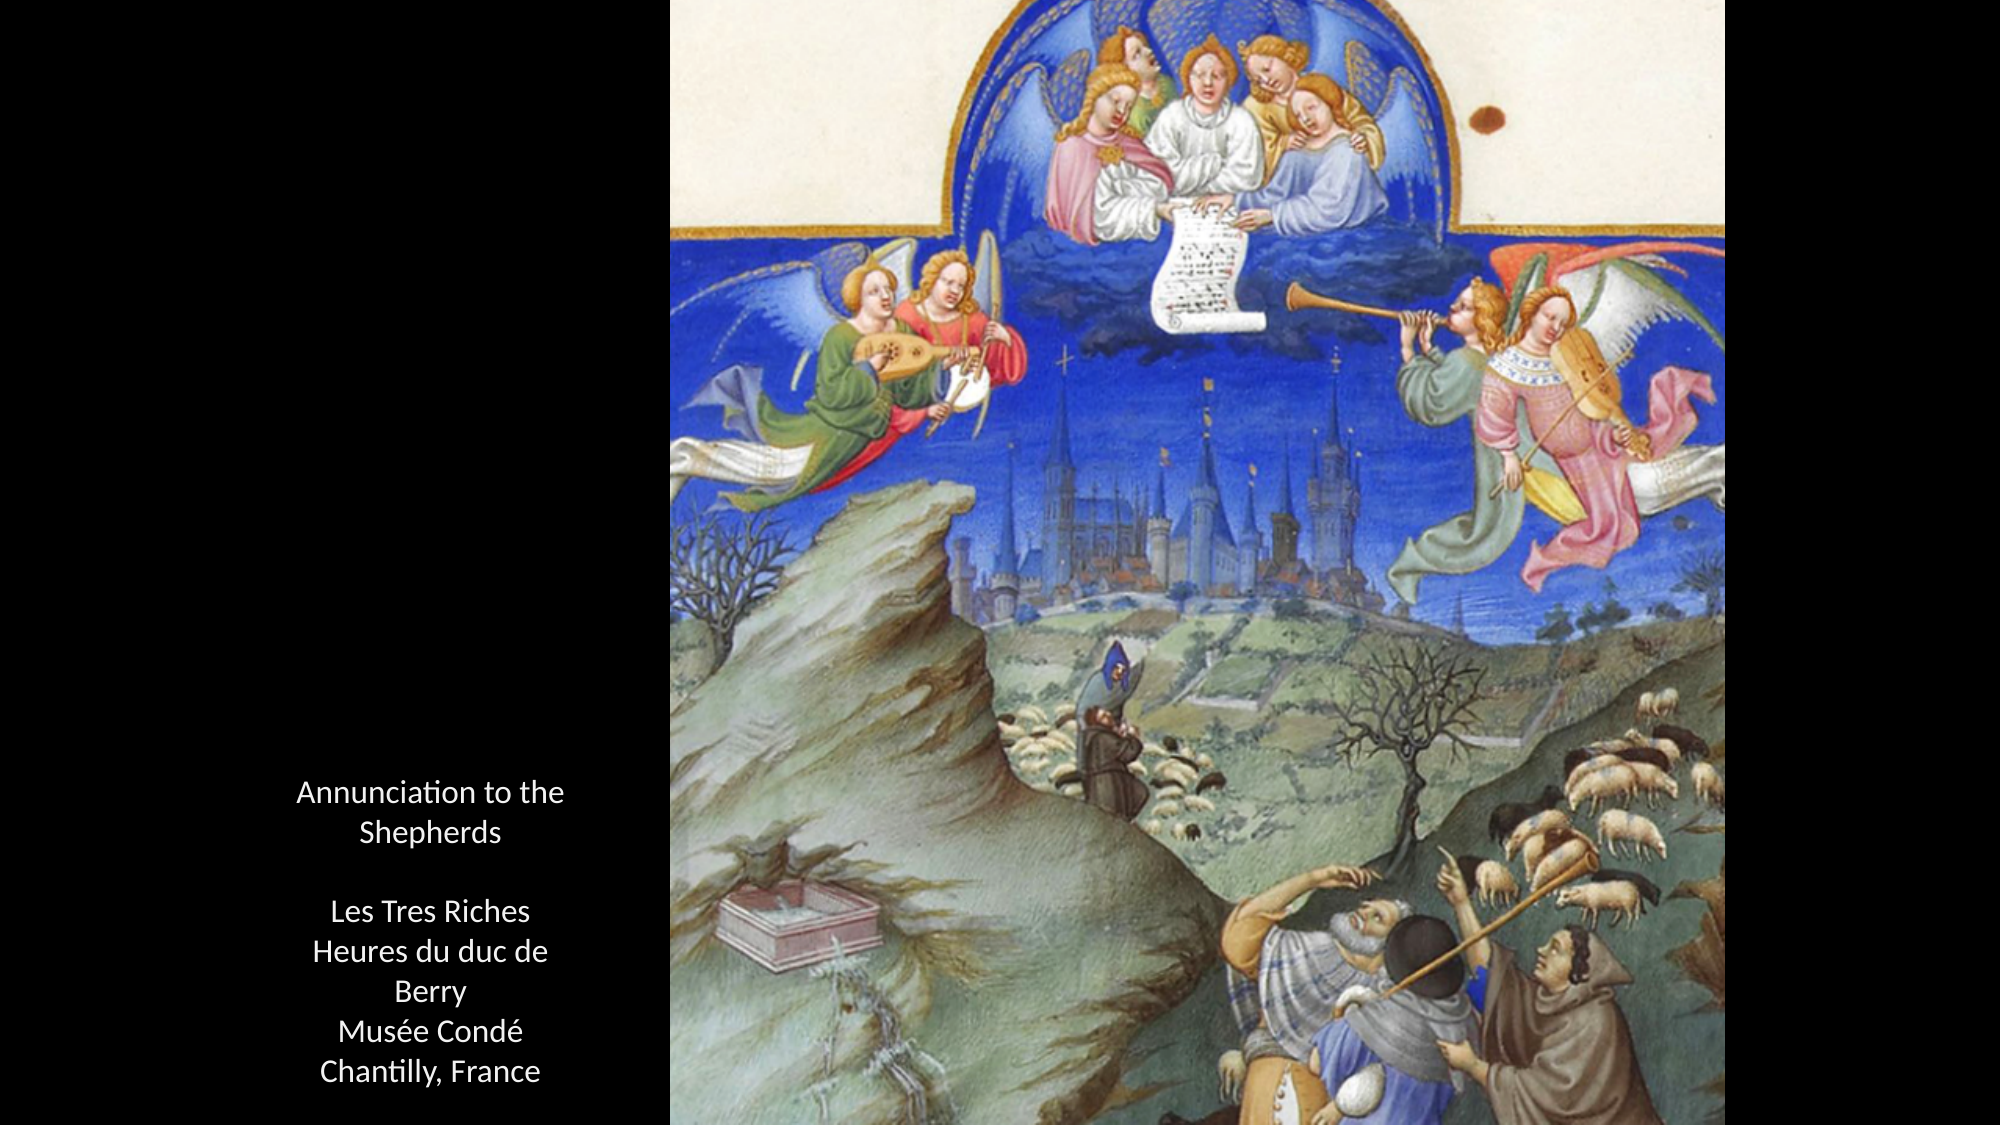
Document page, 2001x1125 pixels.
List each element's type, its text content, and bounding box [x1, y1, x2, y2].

text_box Annunciation to the Shepherds Les Tres Riches Heures du duc de Berry Musée Condé Chantilly, France [274, 762, 587, 1097]
picture [669, 0, 1726, 1125]
